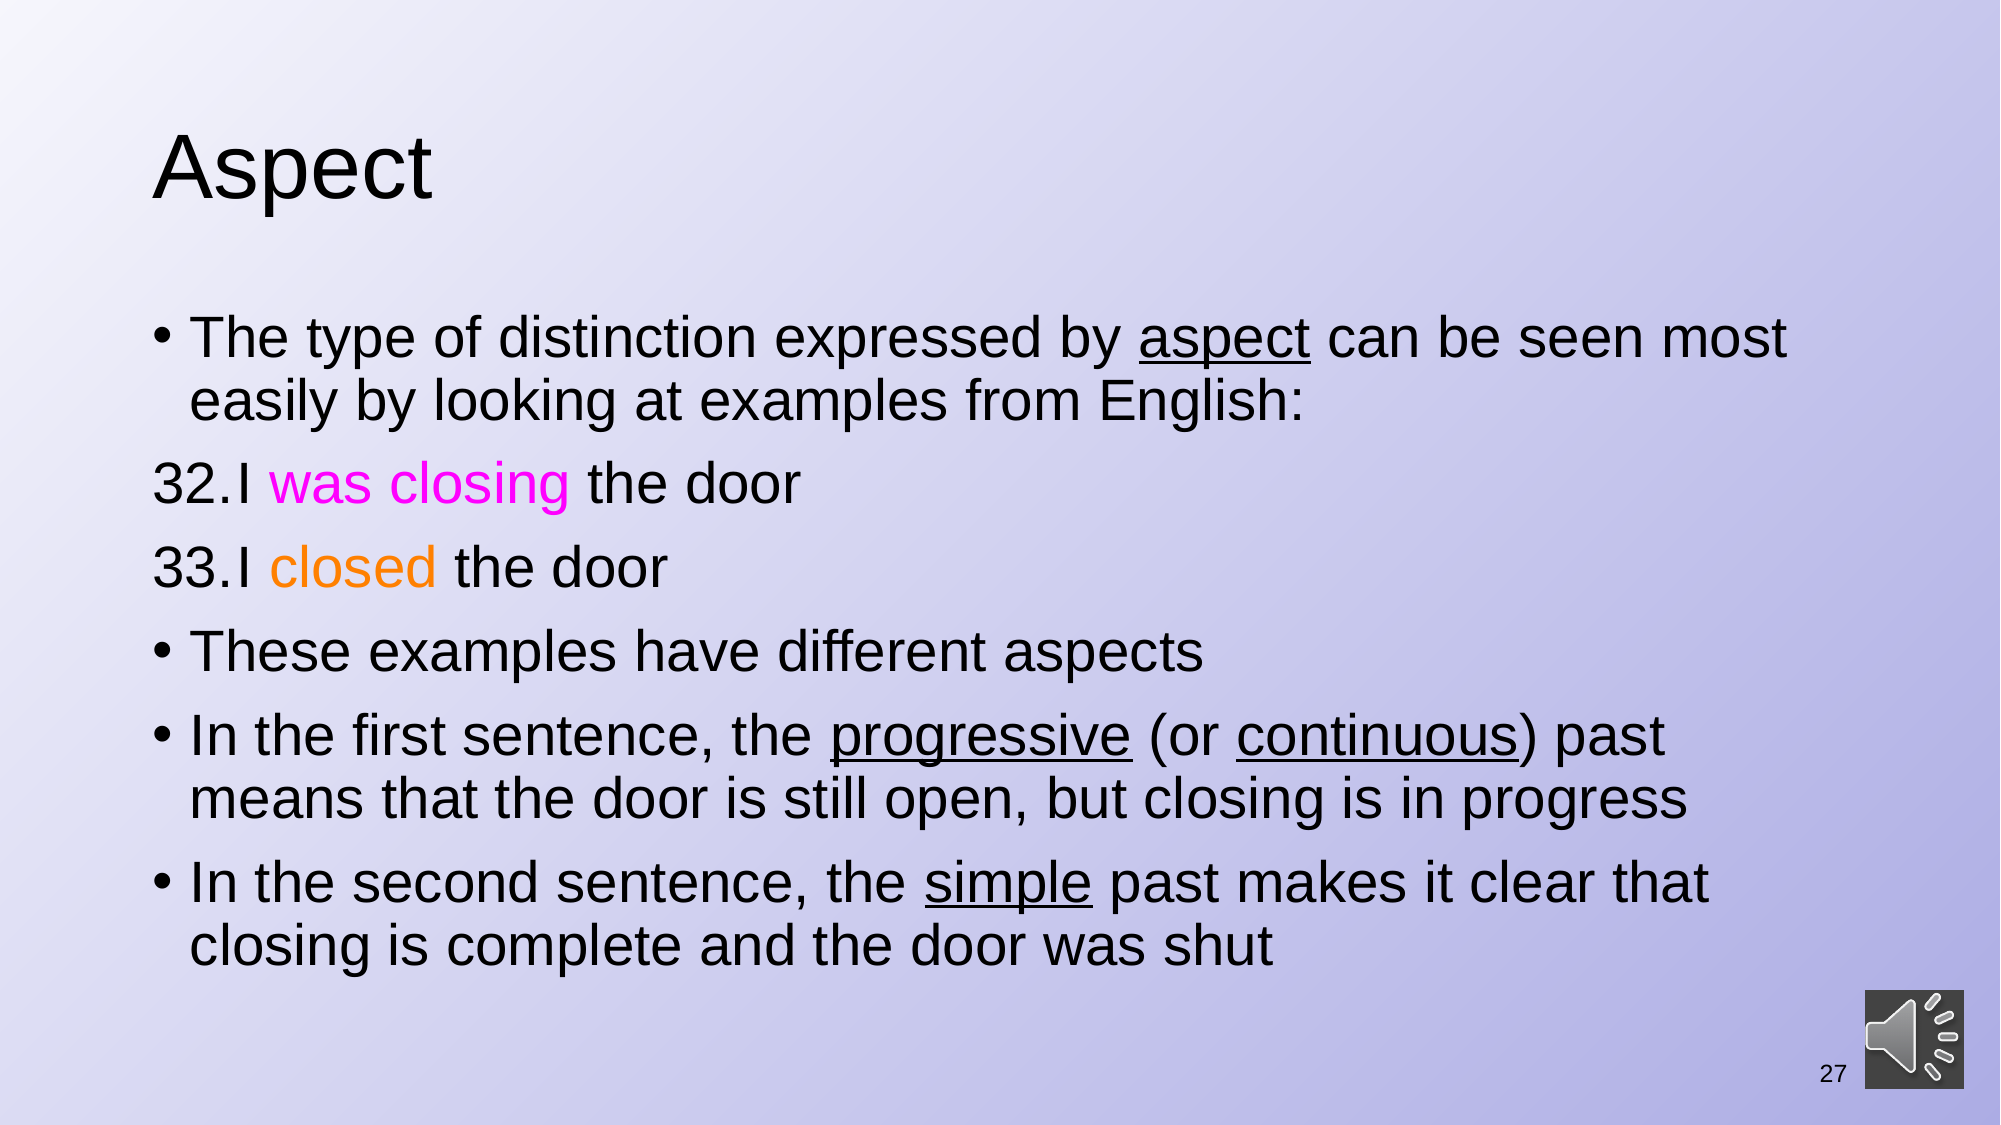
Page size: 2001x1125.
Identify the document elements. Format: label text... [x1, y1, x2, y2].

slide_number 27 [1412, 1042, 1863, 1103]
list The type of distinction expressed by aspect can be seen most easily by looking at examples from English: I was closing the door I closed the door These examples have different aspects In the first sentence, the progressive (or continuous) past means that the door is still open, but closing is in progress In the second sentence, the simple past makes it clear that closing is complete and the door was shut [137, 299, 1863, 1014]
title Aspect [137, 59, 1863, 278]
picture [1864, 989, 1965, 1090]
